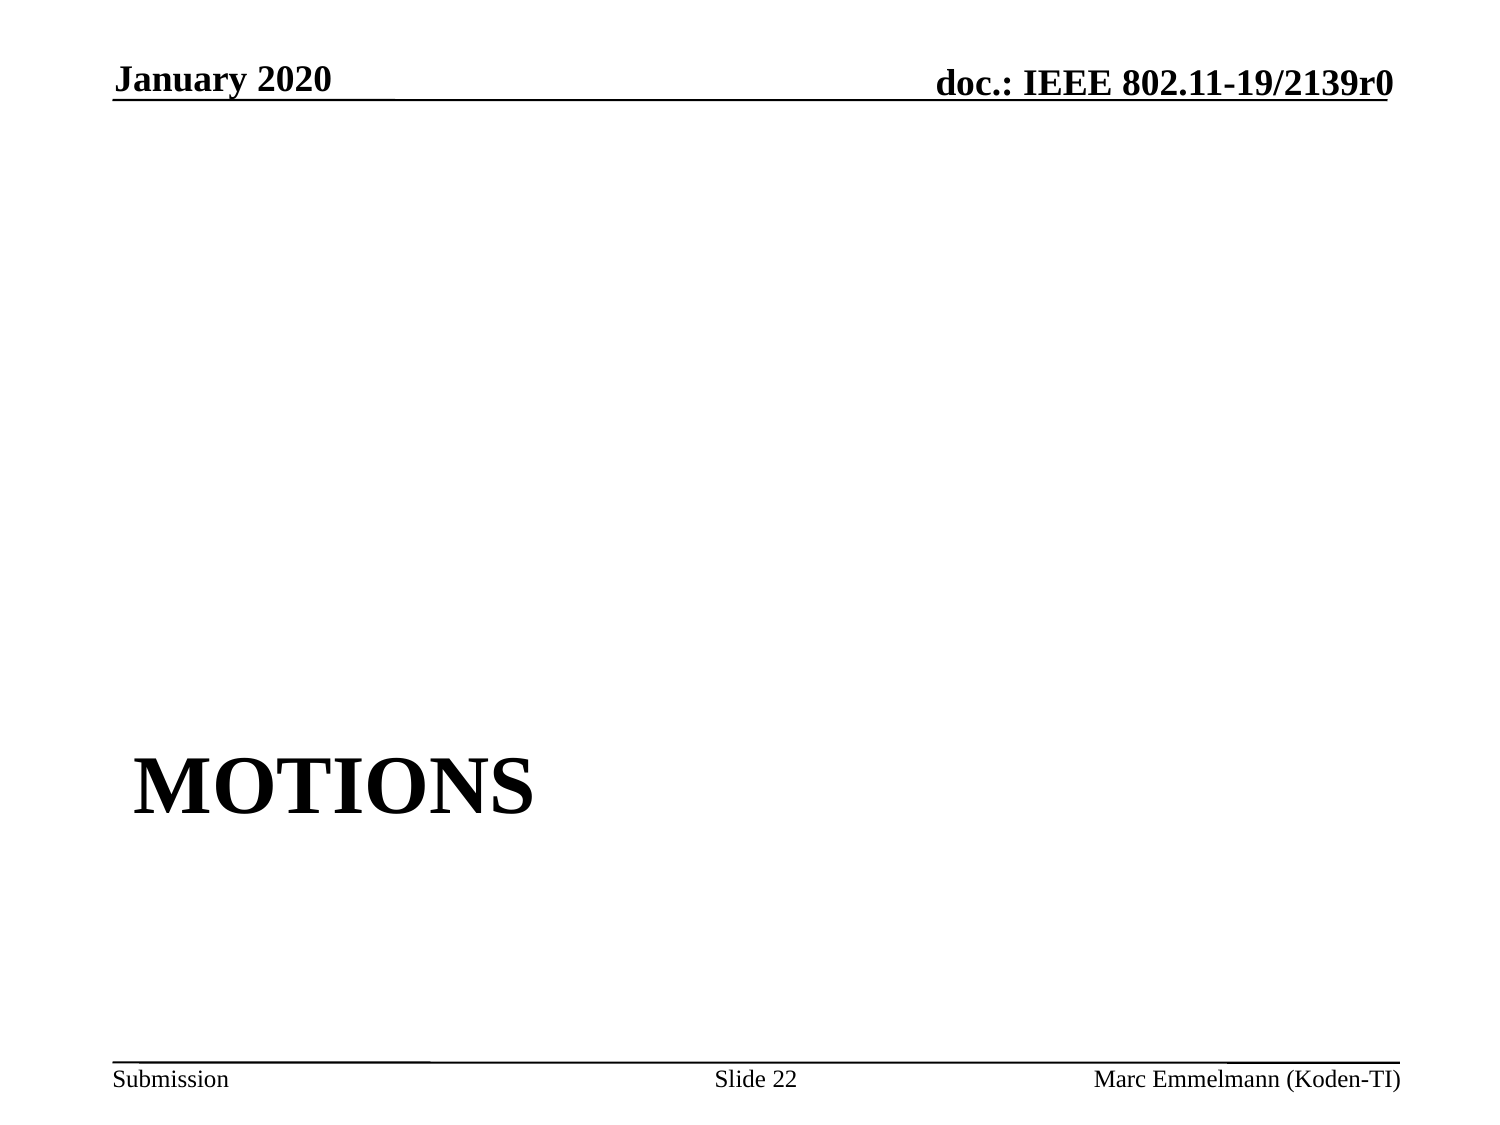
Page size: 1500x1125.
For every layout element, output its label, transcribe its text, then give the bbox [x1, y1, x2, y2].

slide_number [114, 54, 423, 100]
footer Marc Emmelmann (Koden-TI) [878, 1061, 1402, 1093]
slide_number Slide 22 [712, 1061, 800, 1123]
title Motions [118, 722, 1394, 947]
